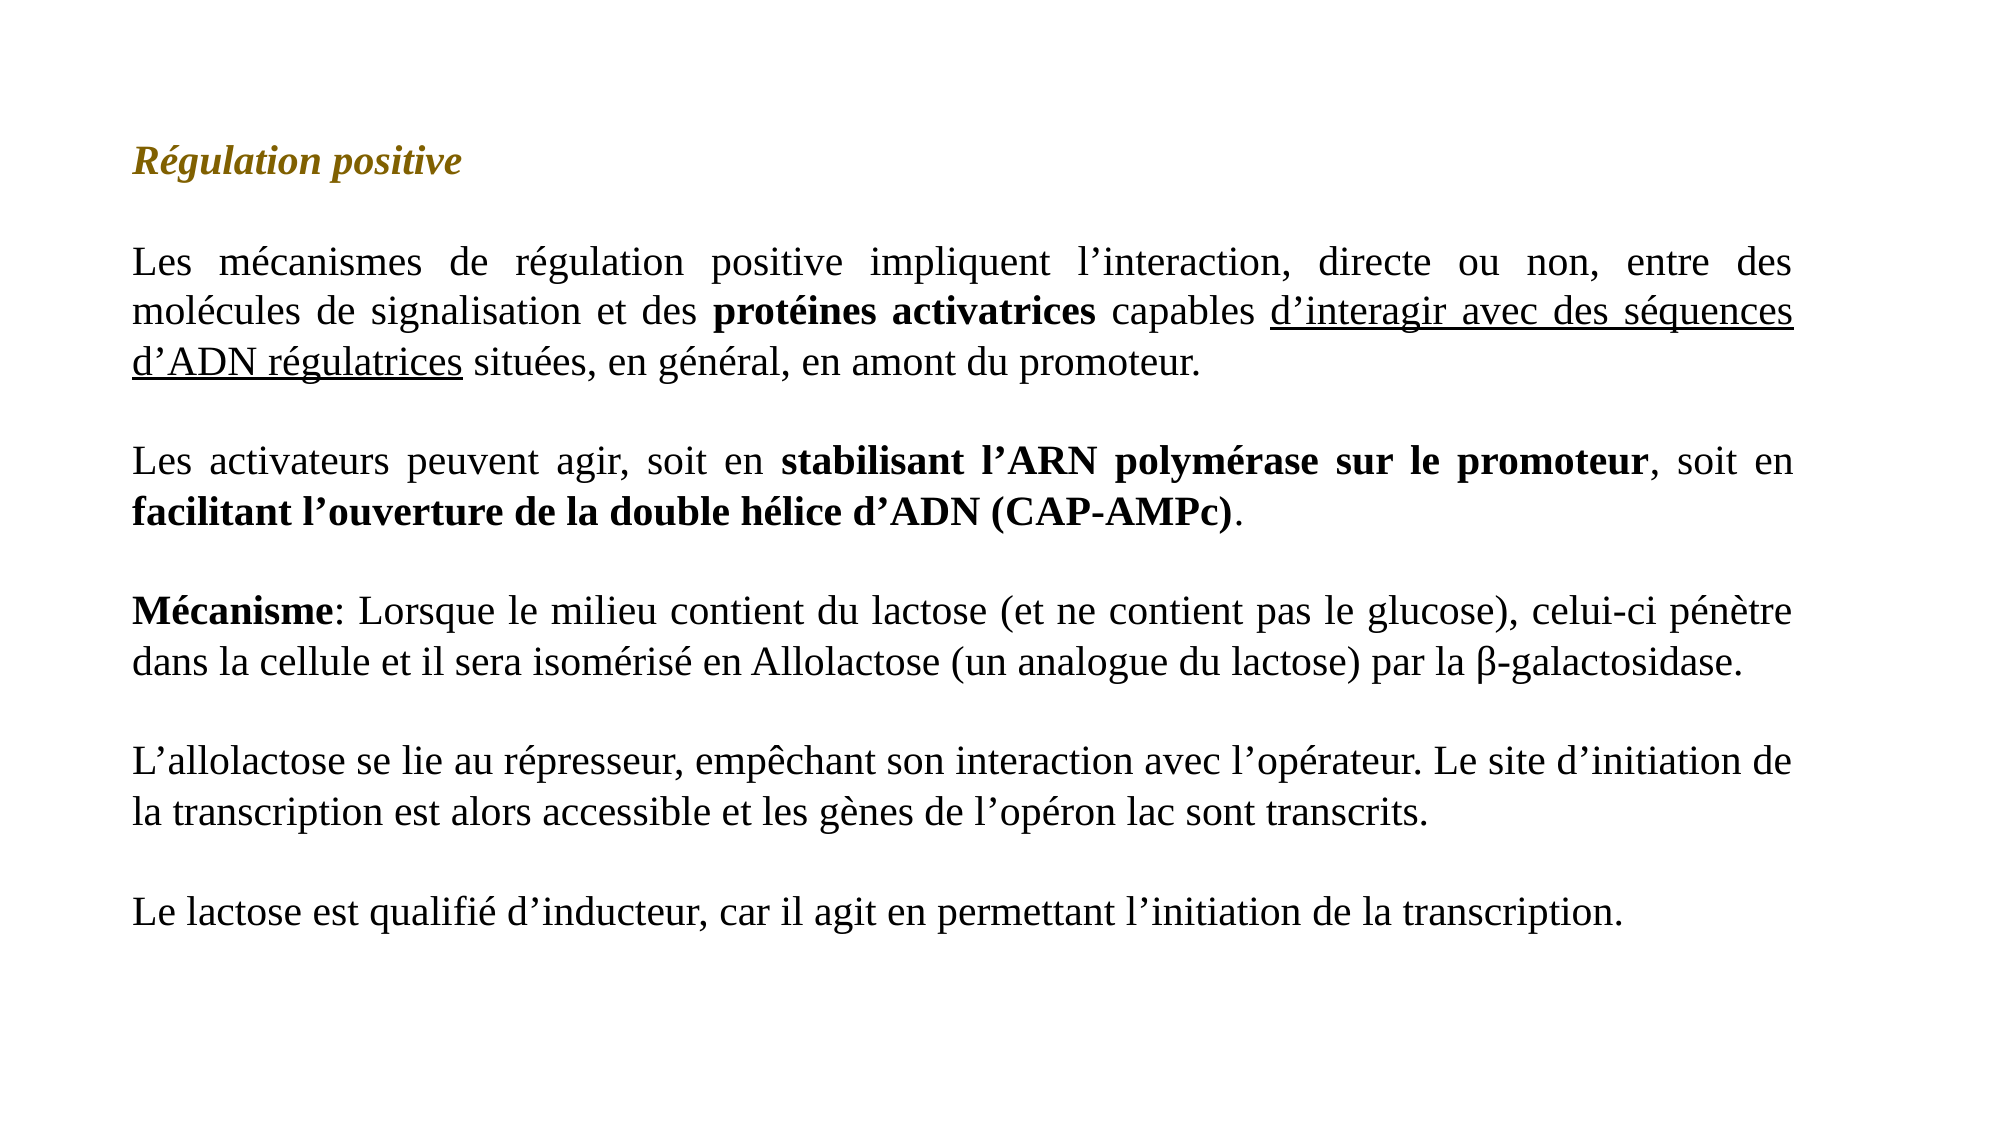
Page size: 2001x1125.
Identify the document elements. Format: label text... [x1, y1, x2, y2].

text_box Régulation positive Les mécanismes de régulation positive impliquent l’interaction, directe ou non, entre des molécules de signalisation et des protéines activatrices capables d’interagir avec des séquences d’ADN régulatrices situées, en général, en amont du promoteur. Les activateurs peuvent agir, soit en stabilisant l’ARN polymérase sur le promoteur, soit en facilitant l’ouverture de la double hélice d’ADN (CAP-AMPc). Mécanisme: Lorsque le milieu contient du lactose (et ne contient pas le glucose), celui-ci pénètre dans la cellule et il sera isomérisé en Allolactose (un analogue du lactose) par la β-galactosidase. L’allolactose se lie au répresseur, empêchant son interaction avec l’opérateur. Le site d’initiation de la transcription est alors accessible et les gènes de l’opéron lac sont transcrits. Le lactose est qualifié d’inducteur, car il agit en permettant l’initiation de la transcription. [117, 125, 1809, 991]
